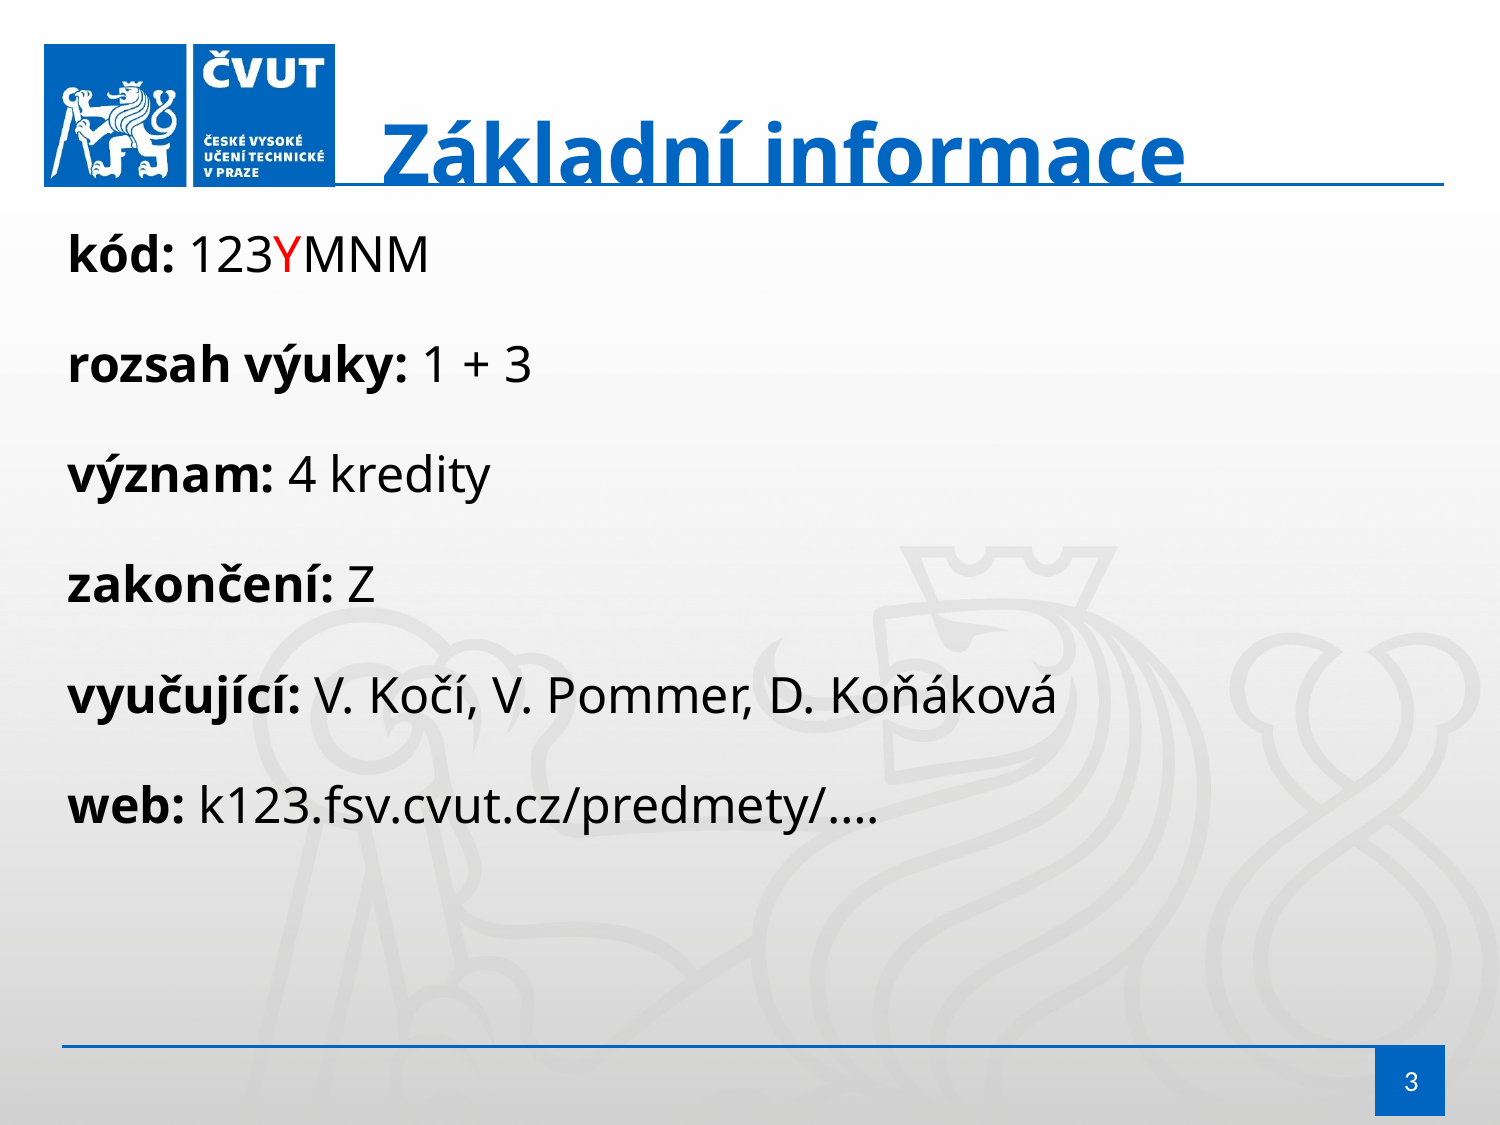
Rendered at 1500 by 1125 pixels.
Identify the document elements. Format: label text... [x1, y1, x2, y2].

text_box Základní informace [367, 43, 1458, 155]
picture [0, 0, 1500, 1125]
text_box [1376, 1048, 1444, 1116]
text_box 3 [1377, 1055, 1445, 1105]
subtitle kód: 123YMNM rozsah výuky: 1 + 3 význam: 4 kredity zakončení: Z vyučující: V. Kočí, V. Pommer, D. Koňáková web: k123.fsv.cvut.cz/predmety/…. [22, 215, 1481, 1038]
